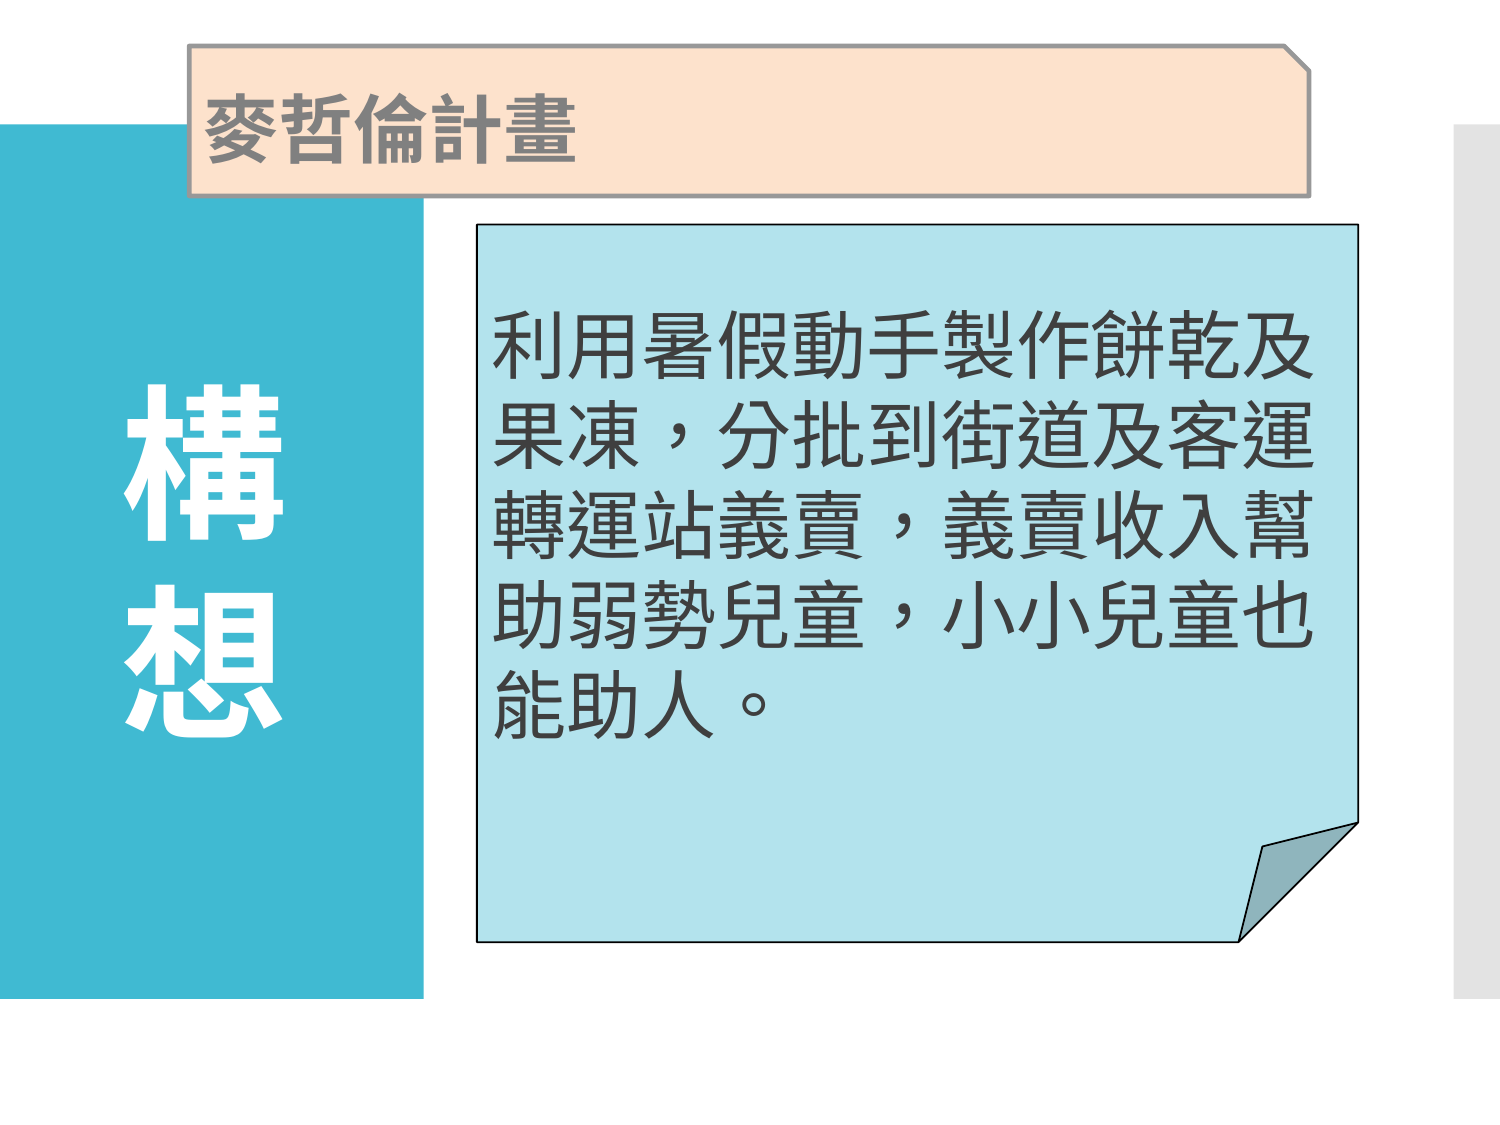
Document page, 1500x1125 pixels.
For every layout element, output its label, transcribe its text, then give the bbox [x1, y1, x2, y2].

text_box 麥哲倫計畫 [188, 45, 1310, 197]
text_box 構 想 [105, 352, 274, 768]
text_box 利用暑假動手製作餅乾及果凍，分批到街道及客運轉運站義賣，義賣收入幫助弱勢兒童，小小兒童也 能助人。 [475, 223, 1360, 944]
